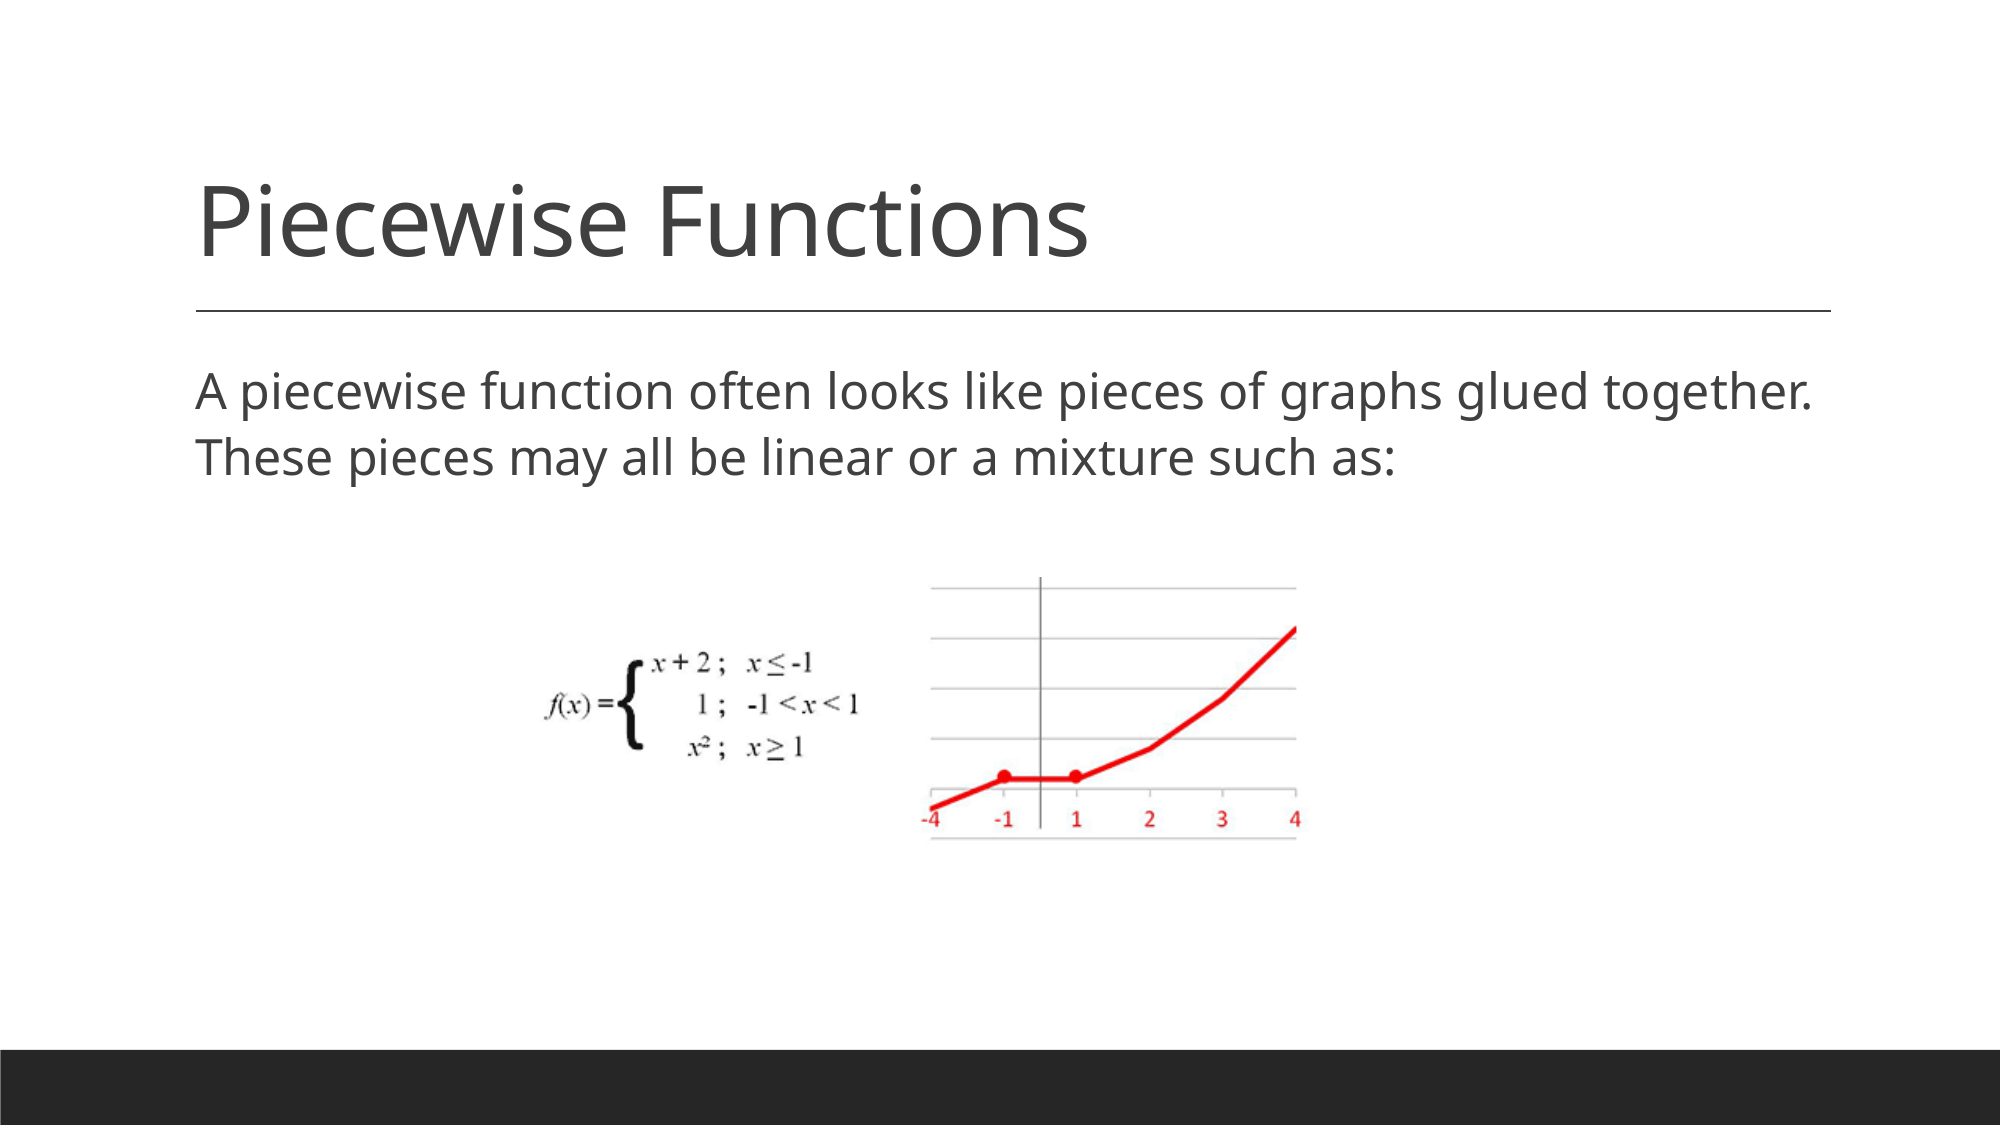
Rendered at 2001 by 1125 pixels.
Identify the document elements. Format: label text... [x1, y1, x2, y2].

list A piecewise function often looks like pieces of graphs glued together. These pieces may all be linear or a mixture such as: [180, 345, 1830, 963]
title Piecewise Functions [180, 47, 1830, 285]
picture [534, 577, 1318, 858]
